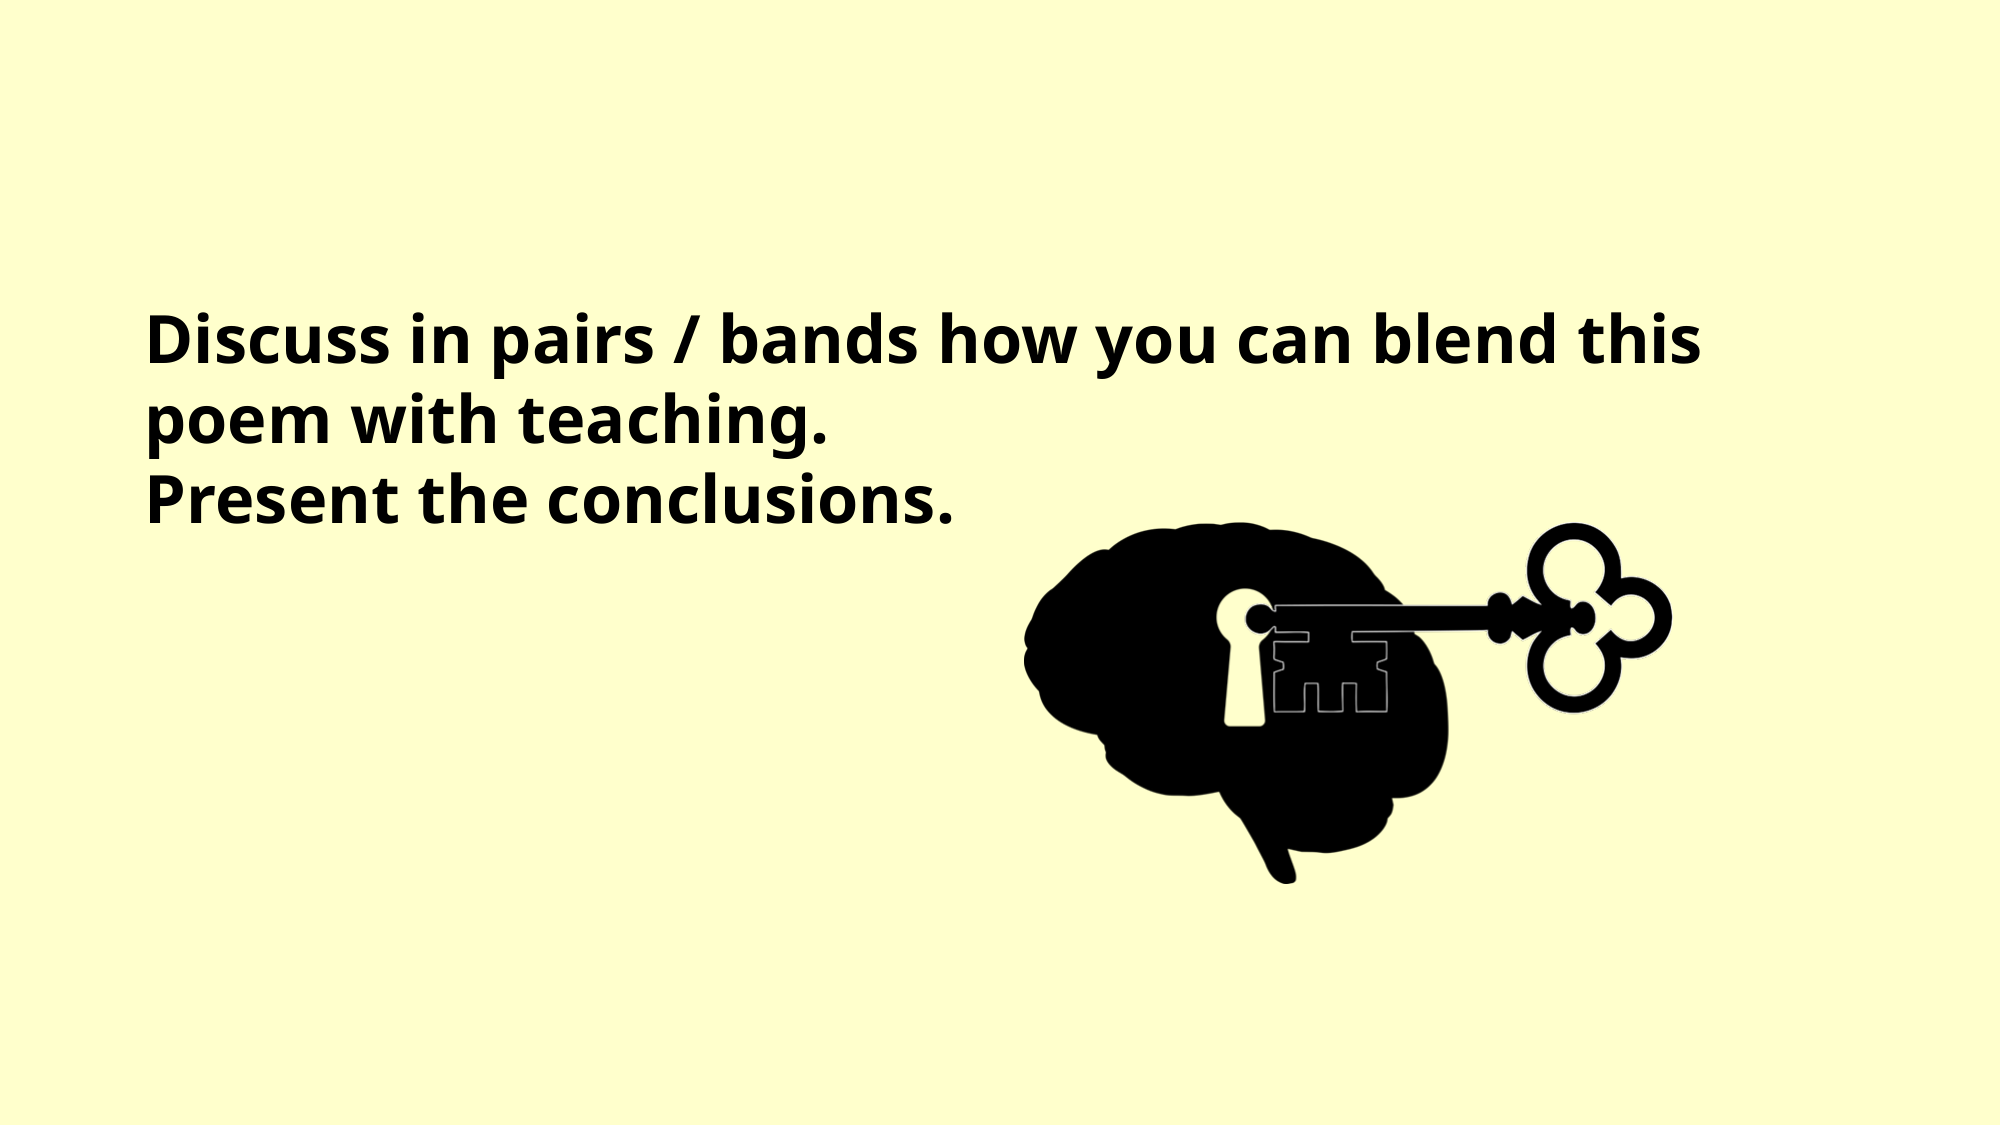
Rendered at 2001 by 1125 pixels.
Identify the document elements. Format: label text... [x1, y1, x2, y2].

picture [1024, 522, 1673, 885]
text_box Discuss in pairs / bands how you can blend this poem with teaching. Present the conclusions. [129, 209, 1919, 544]
